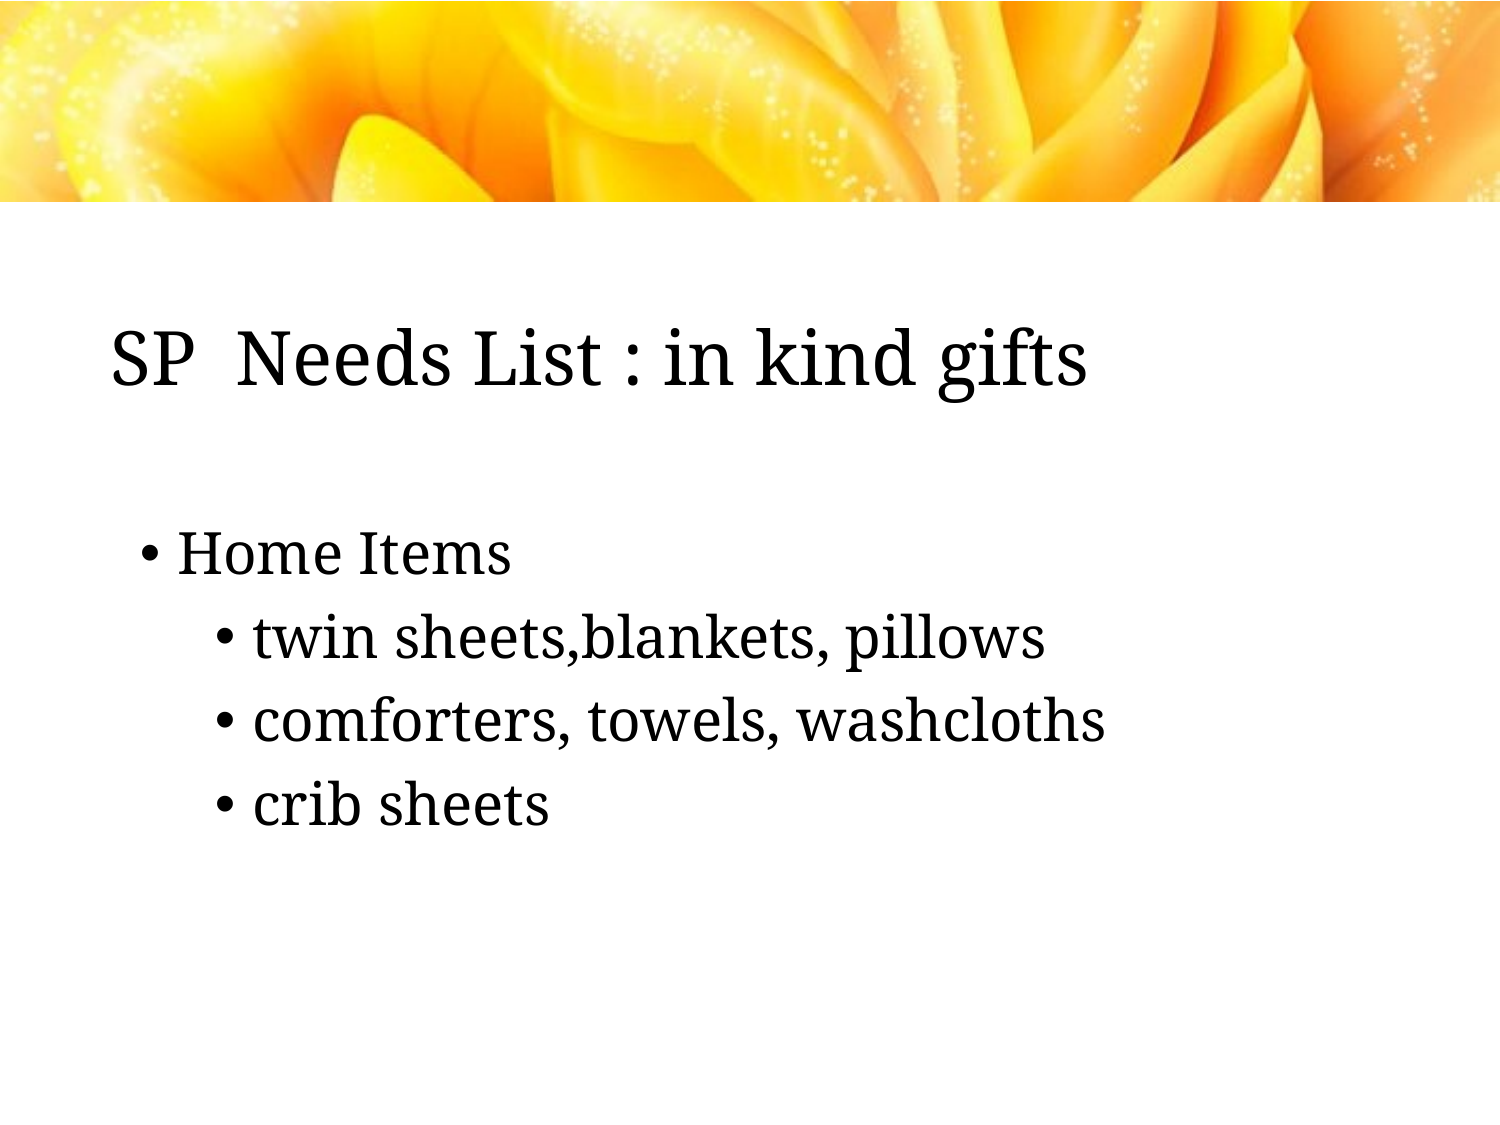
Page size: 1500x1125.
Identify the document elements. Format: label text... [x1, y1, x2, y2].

picture [0, 1, 1500, 202]
title SP Needs List : in kind gifts [102, 199, 1398, 524]
list Home Items twin sheets,blankets, pillows comforters, towels, washcloths crib sheets [131, 516, 1361, 1125]
